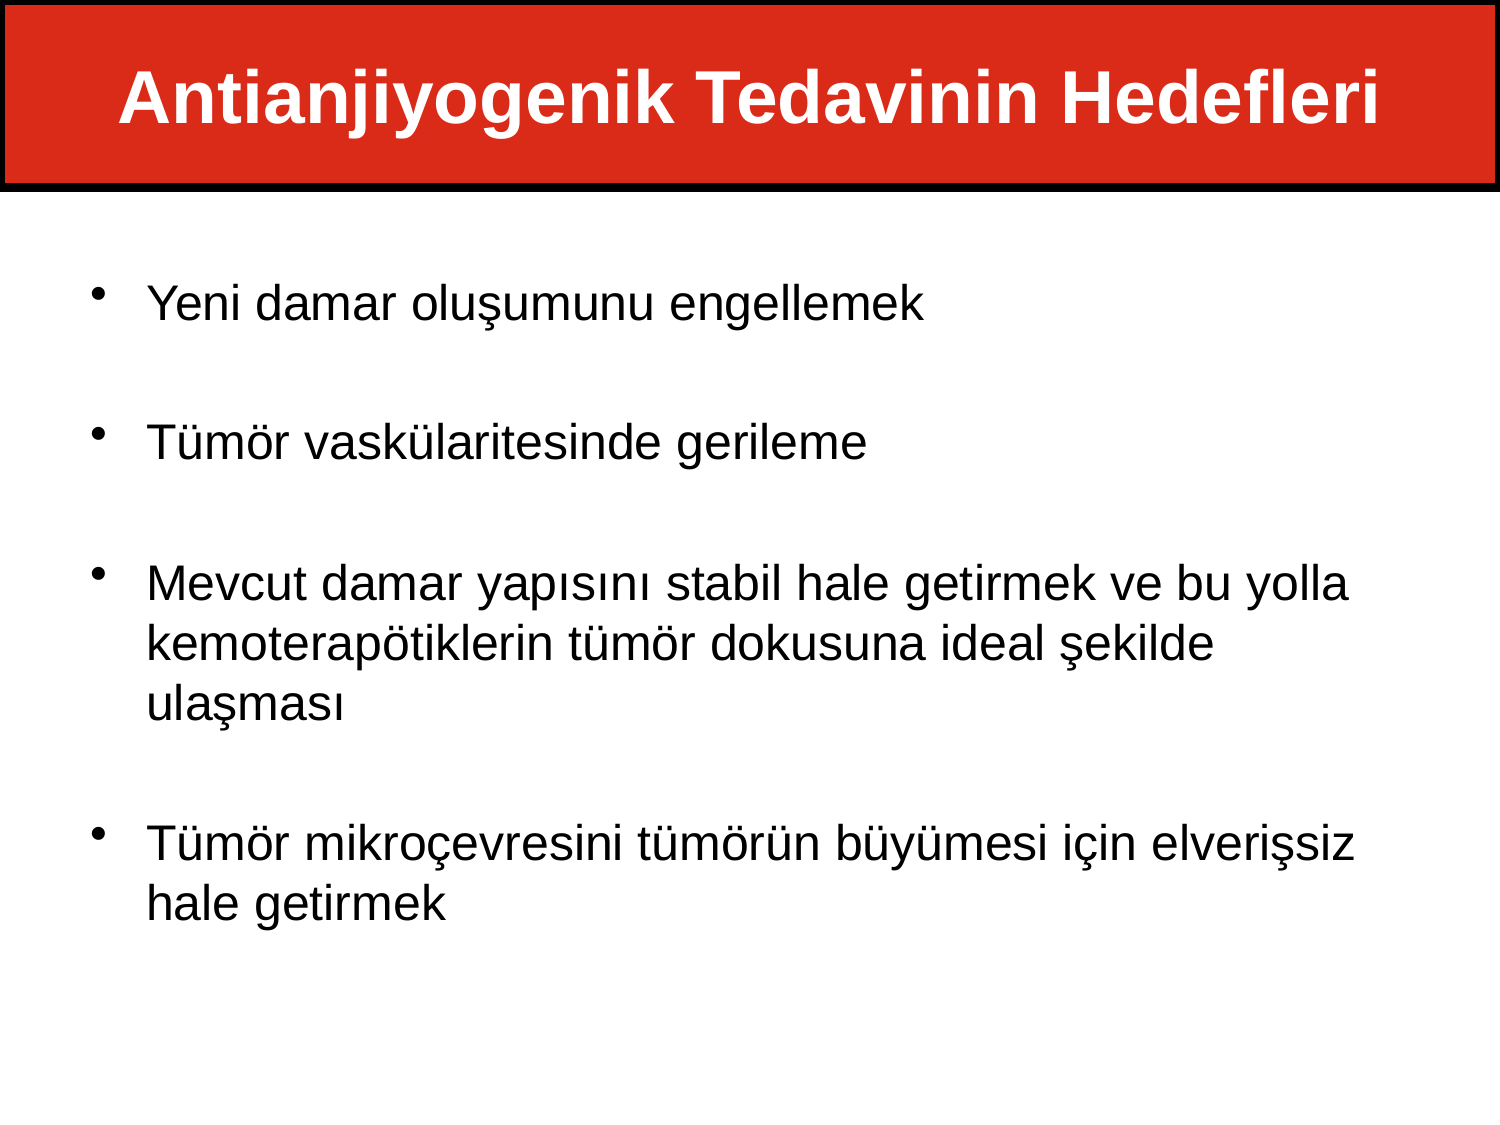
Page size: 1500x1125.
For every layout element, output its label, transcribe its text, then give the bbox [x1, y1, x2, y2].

list Yeni damar oluşumunu engellemek Tümör vaskülaritesinde gerileme Mevcut damar yapısını stabil hale getirmek ve bu yolla kemoterapötiklerin tümör dokusuna ideal şekilde ulaşması Tümör mikroçevresini tümörün büyümesi için elverişsiz hale getirmek [74, 262, 1426, 1006]
title Antianjiyogenik Tedavinin Hedefleri [0, 0, 1500, 188]
